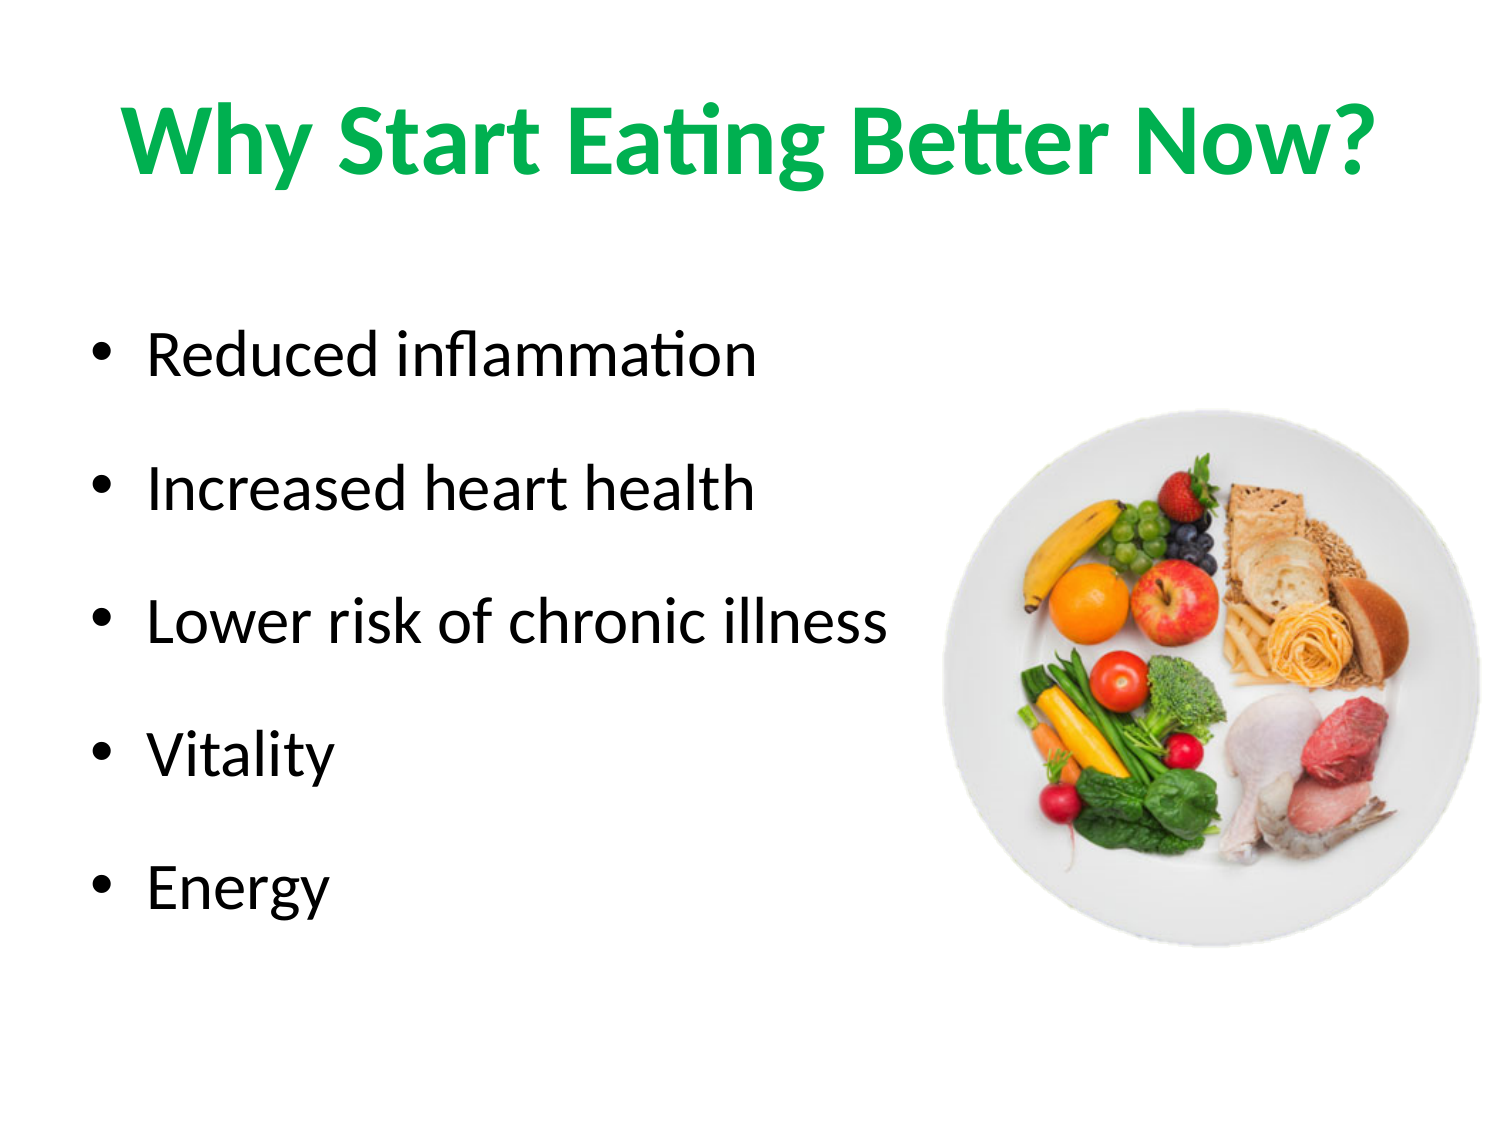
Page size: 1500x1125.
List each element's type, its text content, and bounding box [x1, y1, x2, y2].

title Why Start Eating Better Now? [75, 50, 1425, 262]
picture [786, 362, 1500, 996]
list Reduced inflammation Increased heart health Lower risk of chronic illness Vitality Energy [75, 262, 1425, 1005]
